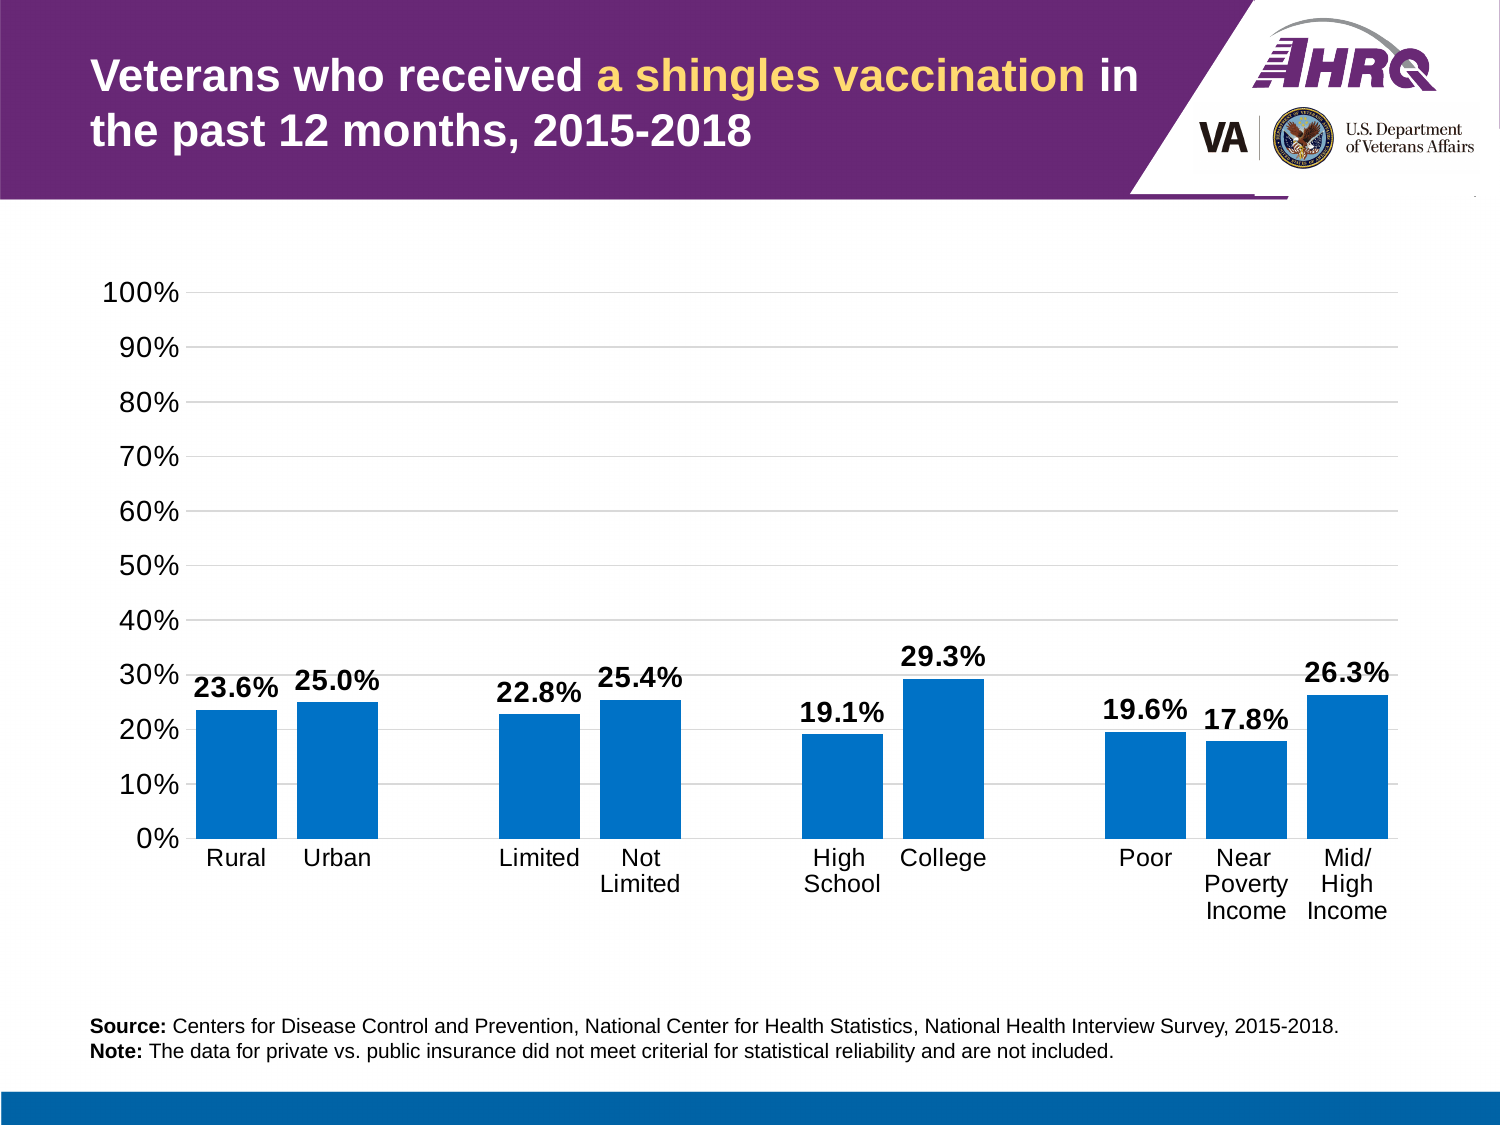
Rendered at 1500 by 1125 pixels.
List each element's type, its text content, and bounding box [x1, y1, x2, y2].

chart [74, 262, 1426, 938]
title Veterans who received a shingles vaccination in the past 12 months, 2015-2018 [75, 50, 1163, 152]
picture [1250, 16, 1441, 94]
text_box Source: Centers for Disease Control and Prevention, National Center for Health Statistics, National Health Interview Survey, 2015-2018. Note: The data for private vs. public insurance did not meet criterial for statistical reliability and are not included. [74, 1004, 1425, 1070]
picture [1193, 102, 1480, 174]
picture [0, 0, 1500, 1125]
